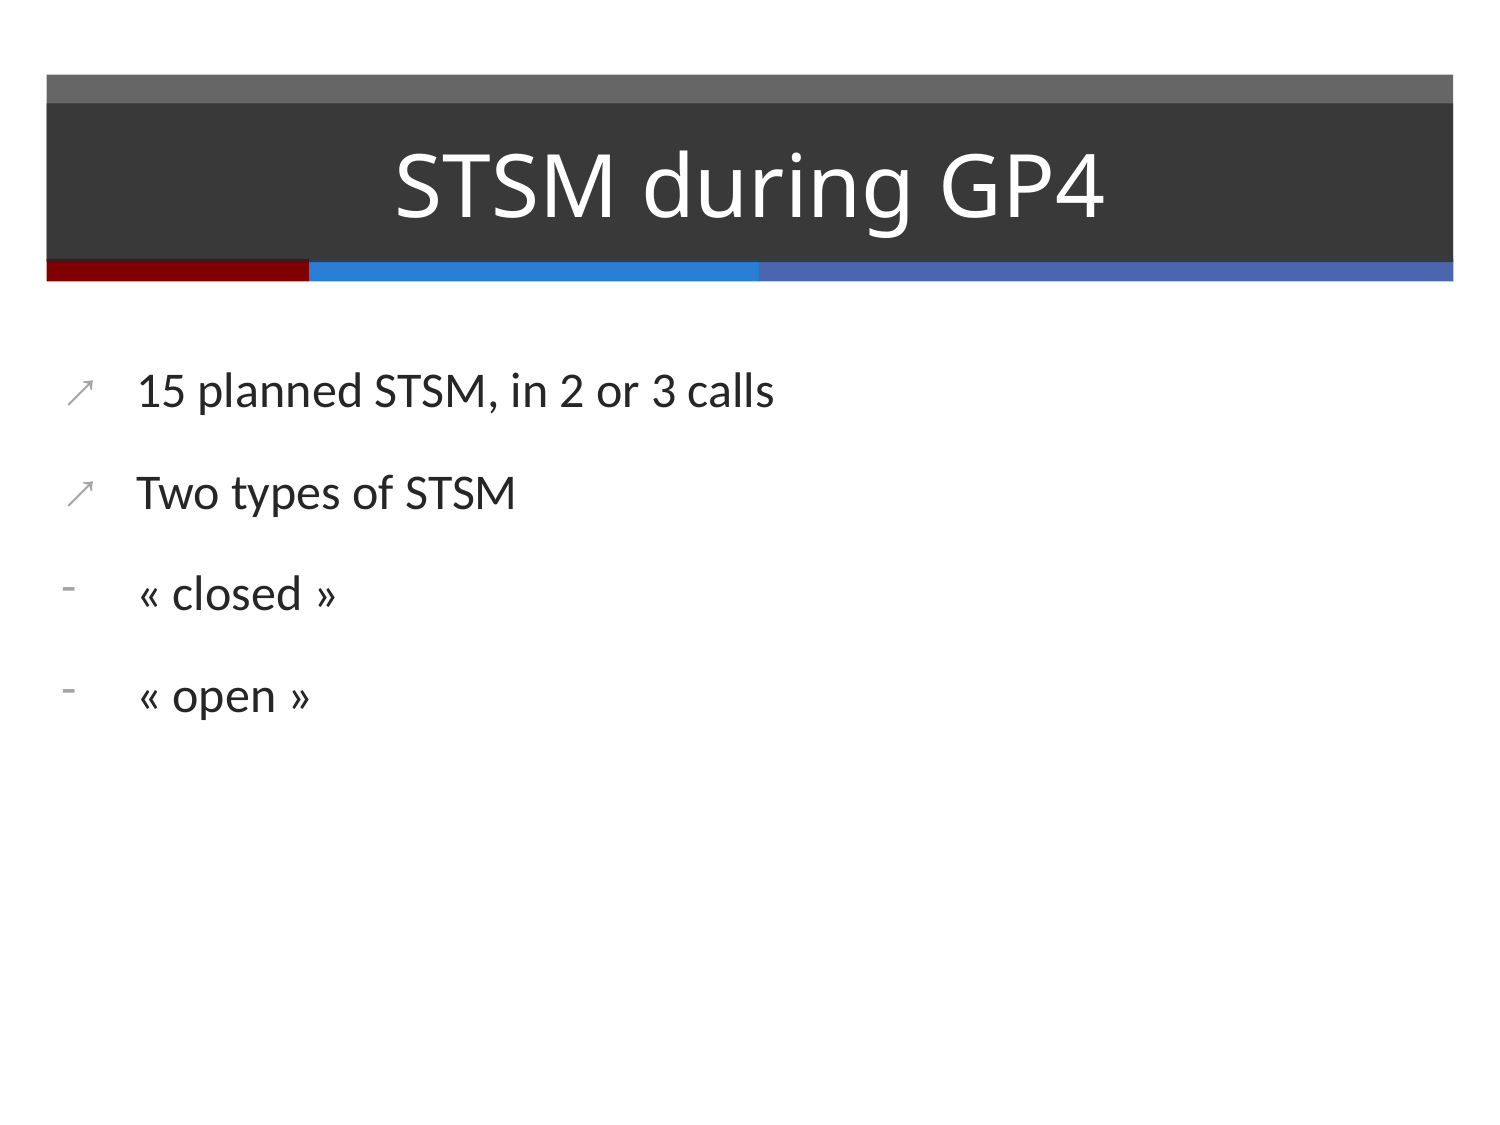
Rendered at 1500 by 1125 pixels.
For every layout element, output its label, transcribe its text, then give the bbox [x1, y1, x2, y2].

title STSM during GP4 [46, 103, 1454, 263]
list 15 planned STSM, in 2 or 3 calls Two types of STSM « closed » « open » [46, 350, 1454, 1005]
